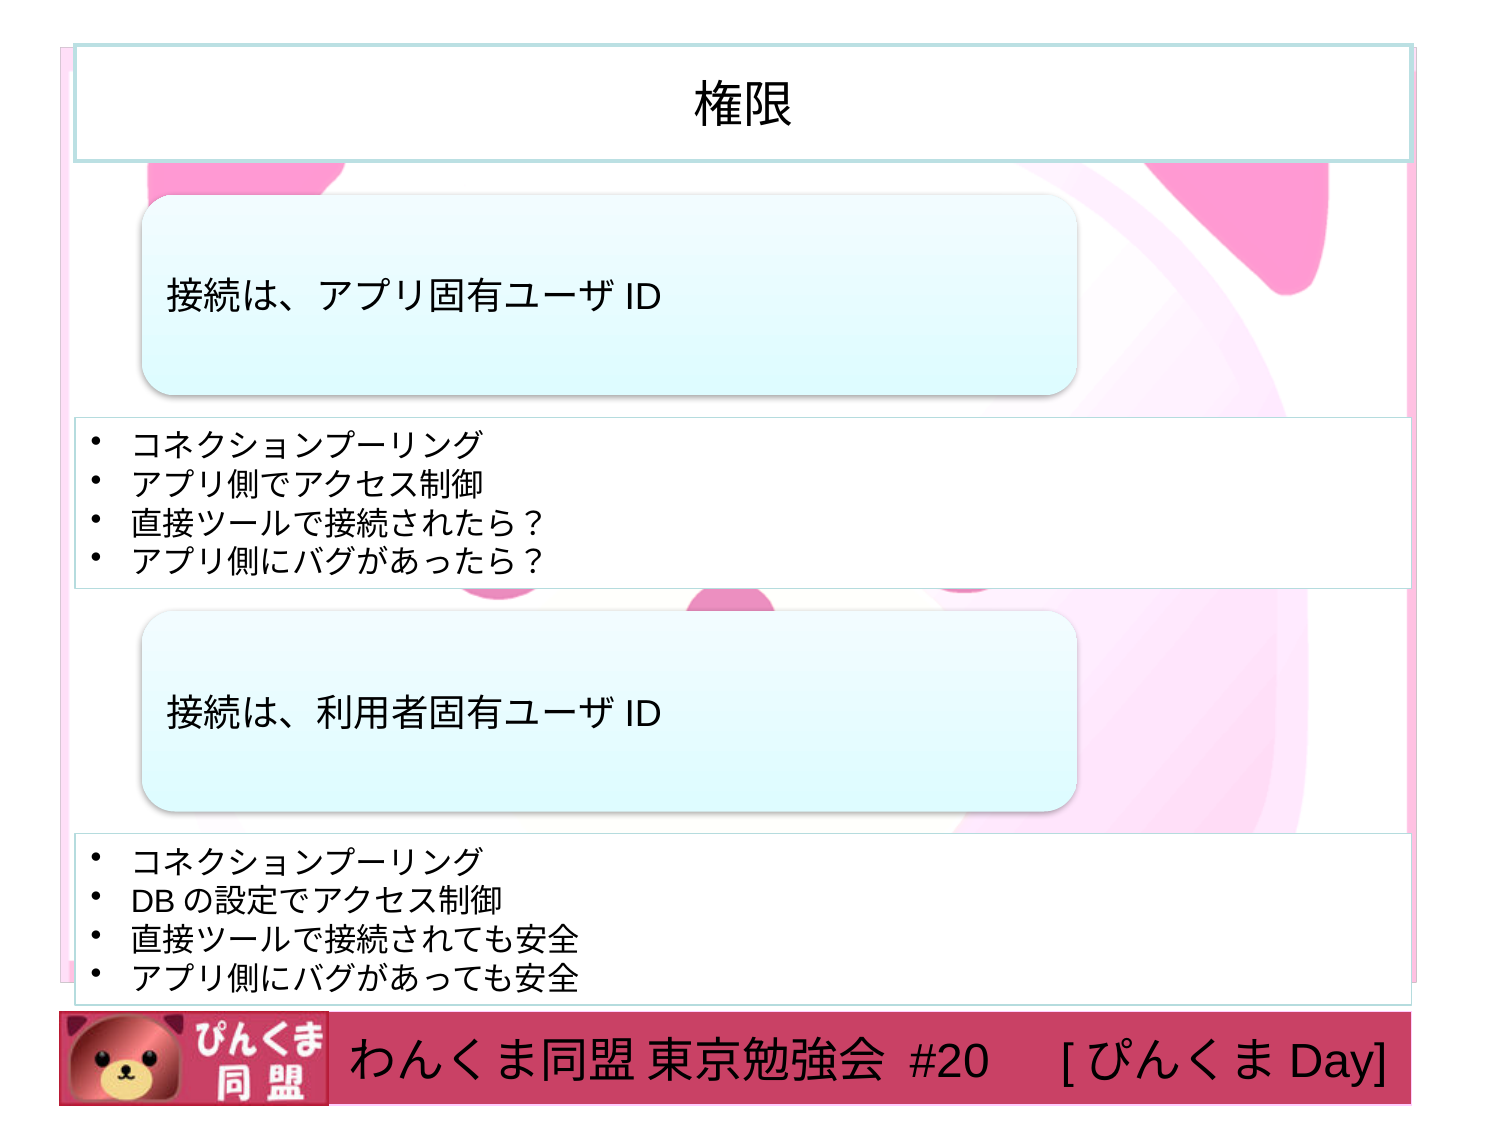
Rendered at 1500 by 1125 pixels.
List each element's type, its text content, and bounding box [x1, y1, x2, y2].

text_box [74, 172, 1412, 1006]
picture [59, 1011, 329, 1106]
title 権限 [73, 43, 1414, 163]
title データソースとDataSetクラスの対応付け [59, 46, 1418, 984]
